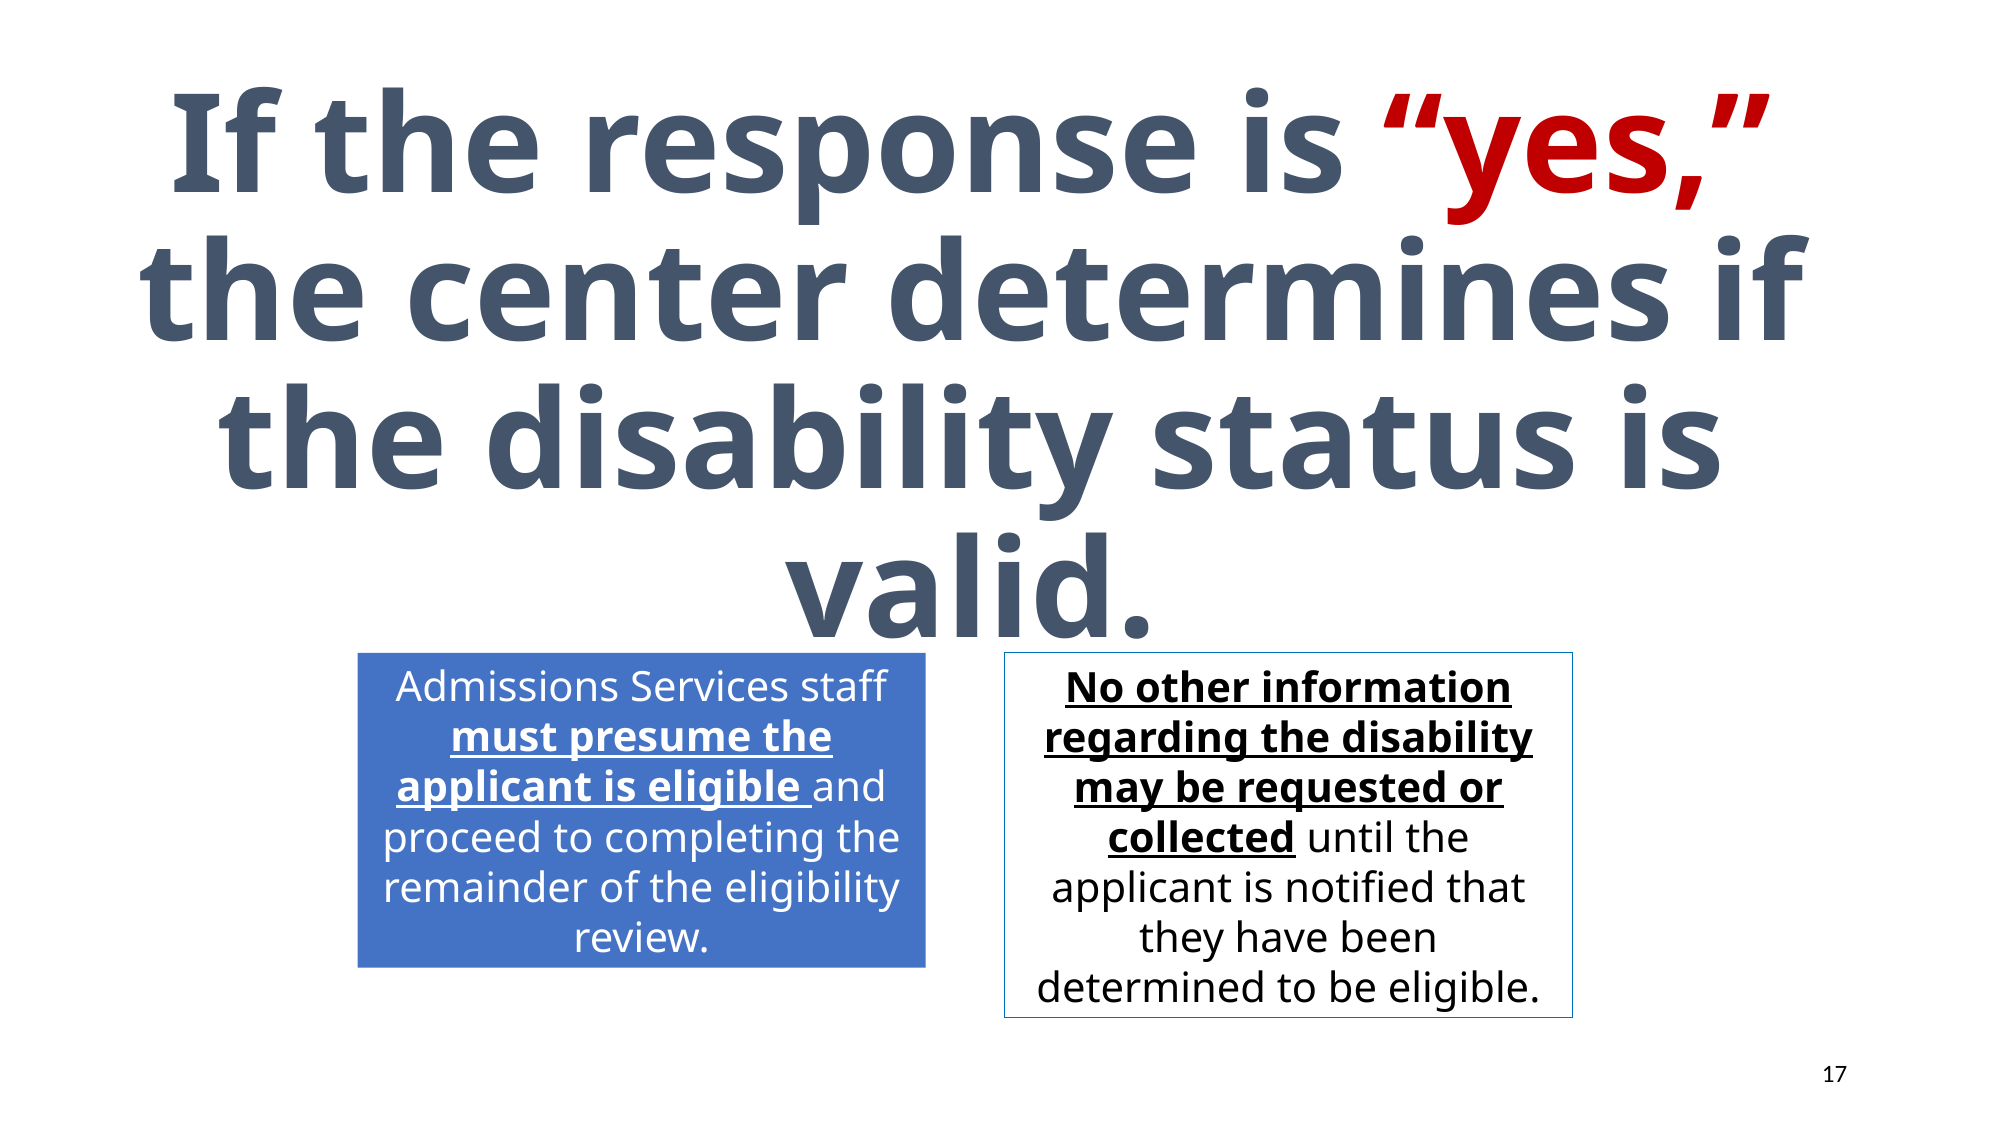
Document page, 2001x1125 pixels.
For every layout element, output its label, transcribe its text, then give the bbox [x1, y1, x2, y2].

text_box No other information regarding the disability may be requested or collected until the applicant is notified that they have been determined to be eligible. [1004, 652, 1573, 1018]
text_box Admissions Services staff must presume the applicant is eligible and proceed to completing the remainder of the eligibility review. [357, 652, 926, 968]
title If the response is “yes,” the center determines if the disability status is valid. [108, 129, 1834, 682]
slide_number 17 [1412, 1042, 1863, 1103]
